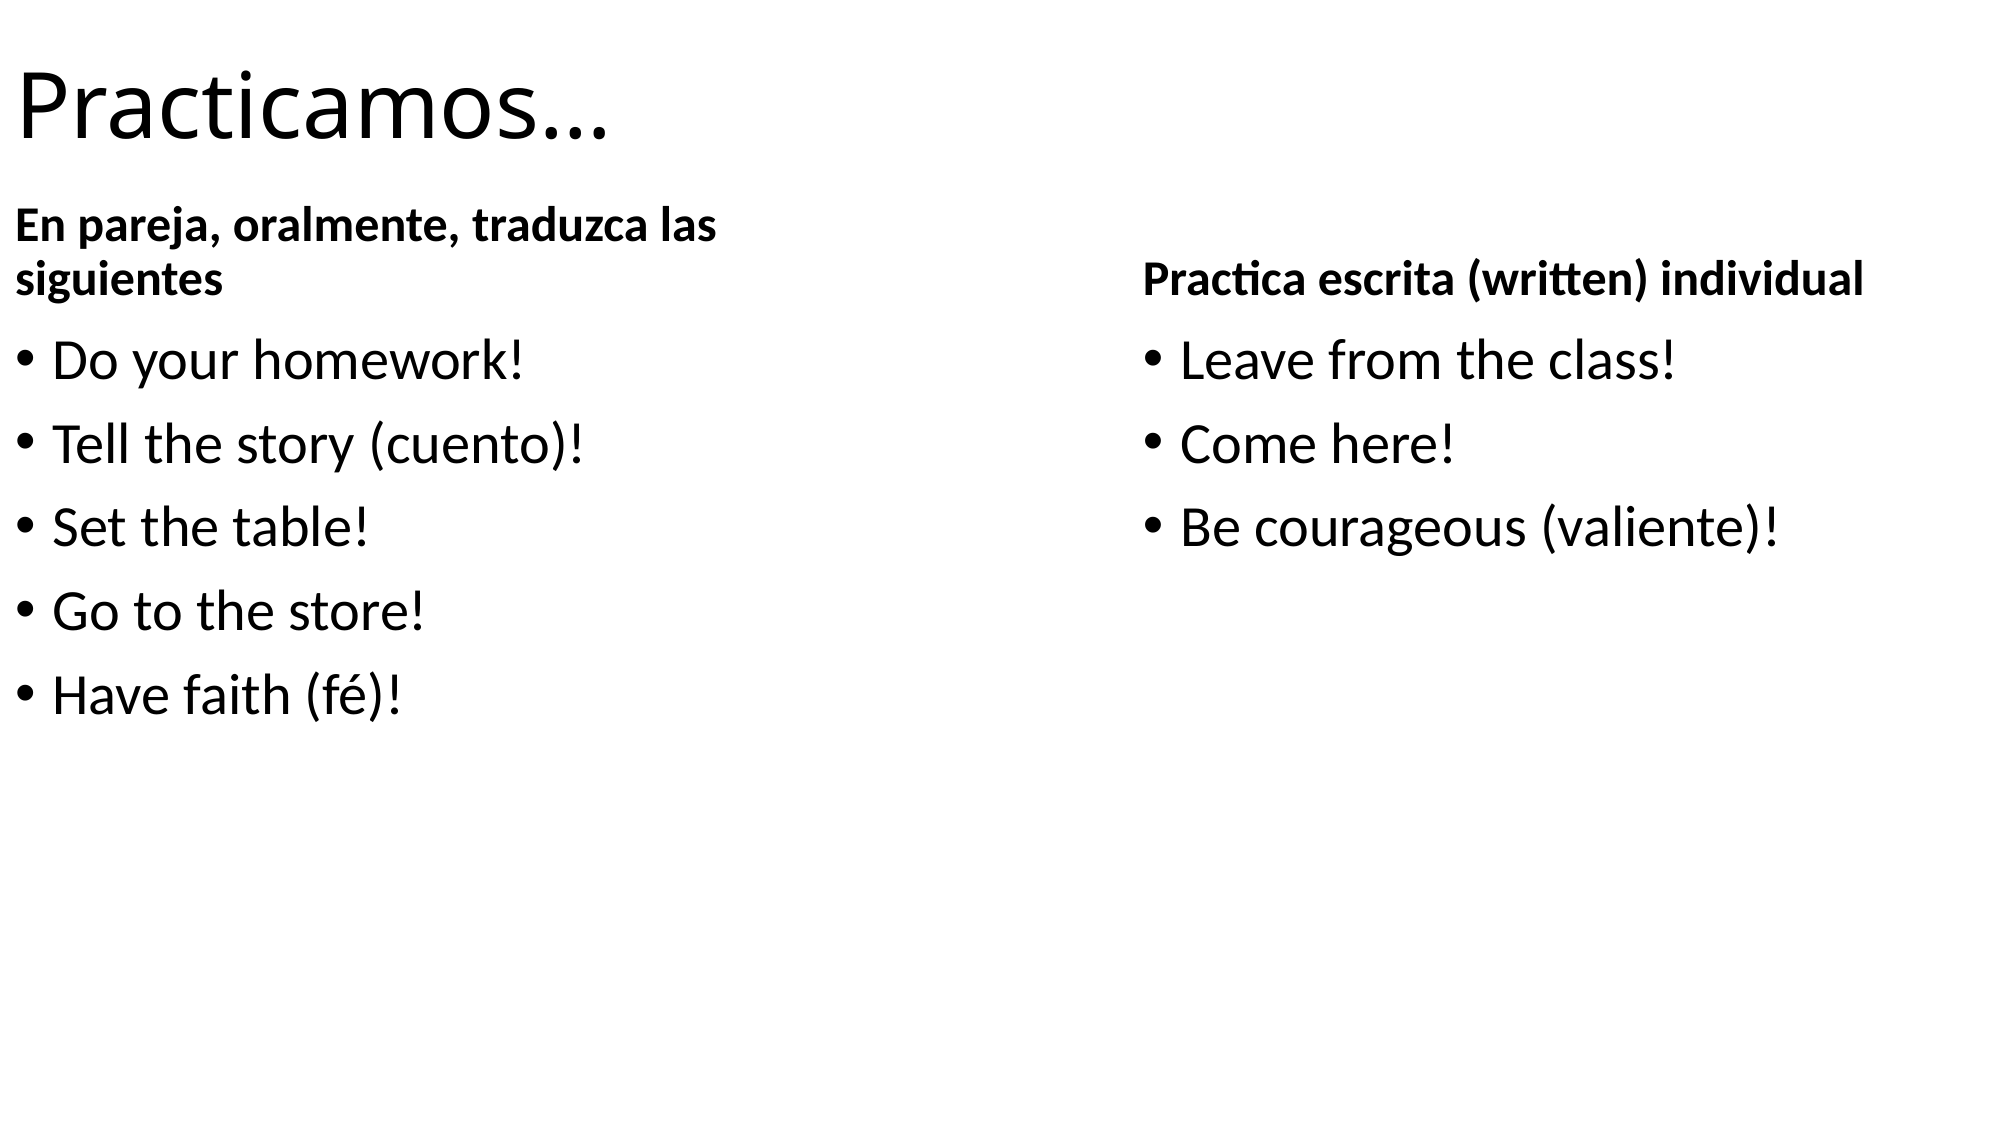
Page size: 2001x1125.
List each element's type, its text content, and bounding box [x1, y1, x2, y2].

title Practicamos… [0, 0, 1725, 218]
list En pareja, oralmente, traduzca las siguientes [0, 179, 847, 315]
list Practica escrita (written) individual [1127, 179, 1979, 315]
list Leave from the class! Come here! Be courageous (valiente)! [1127, 321, 1979, 926]
list Do your homework! Tell the story (cuento)! Set the table! Go to the store! Have faith (fé)! [0, 321, 847, 926]
